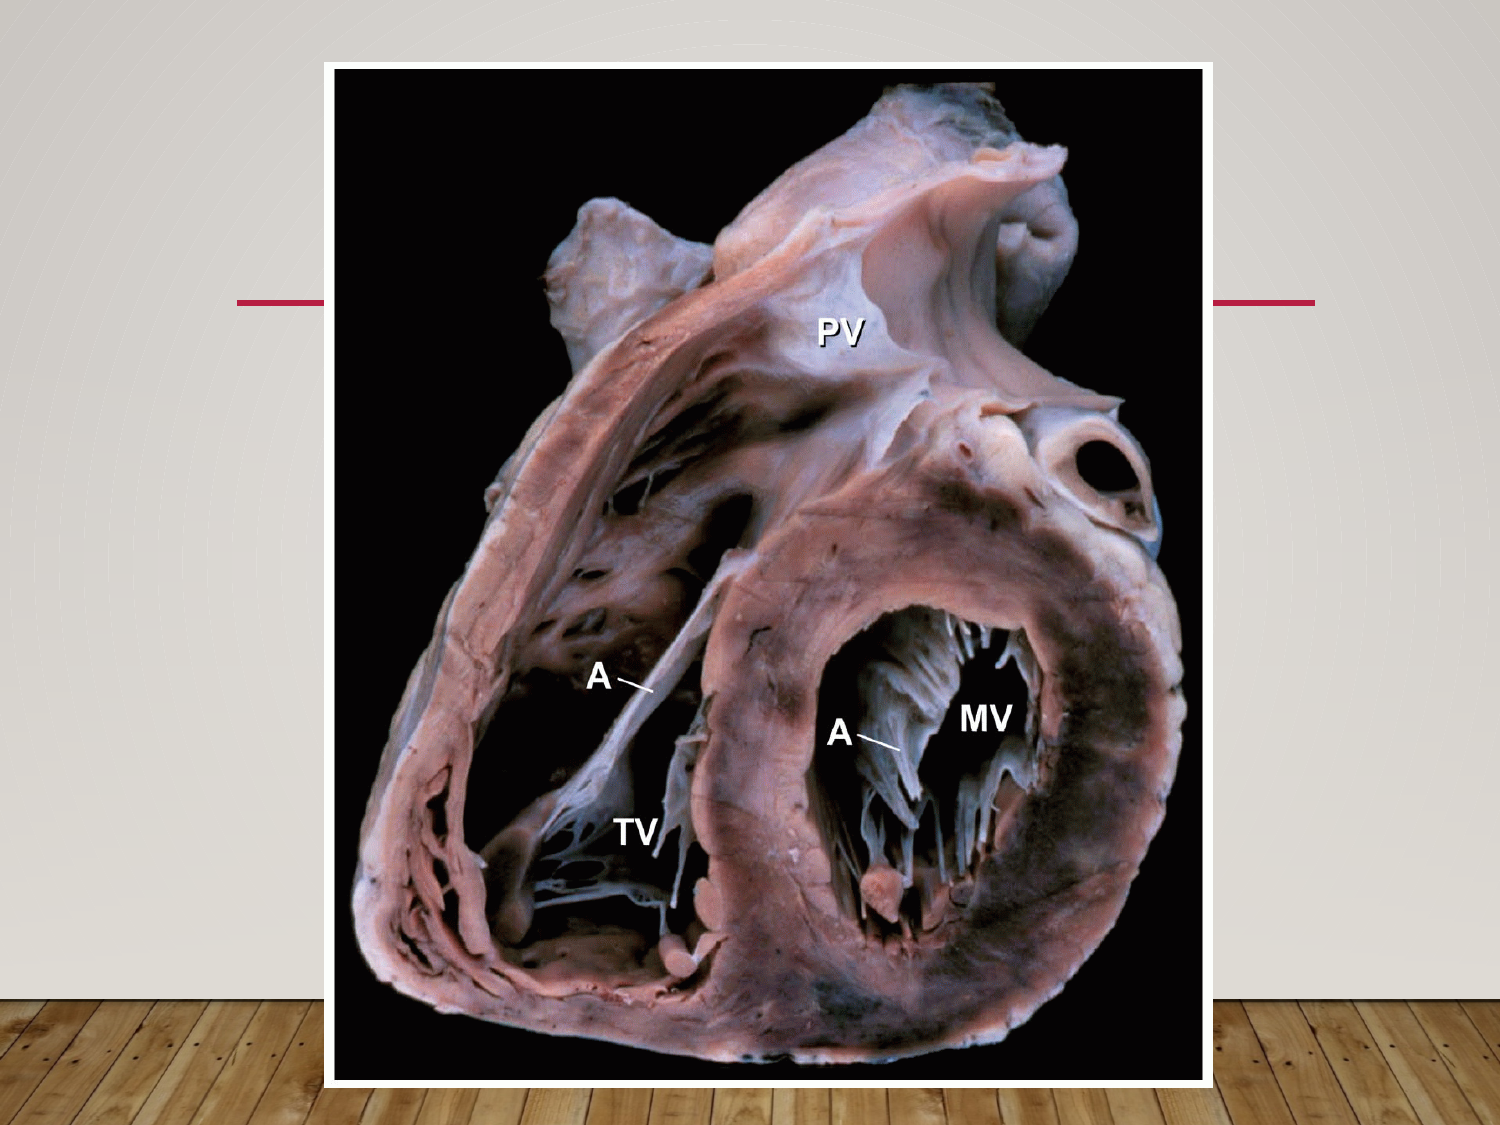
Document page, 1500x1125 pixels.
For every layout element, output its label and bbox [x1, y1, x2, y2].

list [324, 62, 1213, 1088]
picture [0, 999, 1500, 1125]
